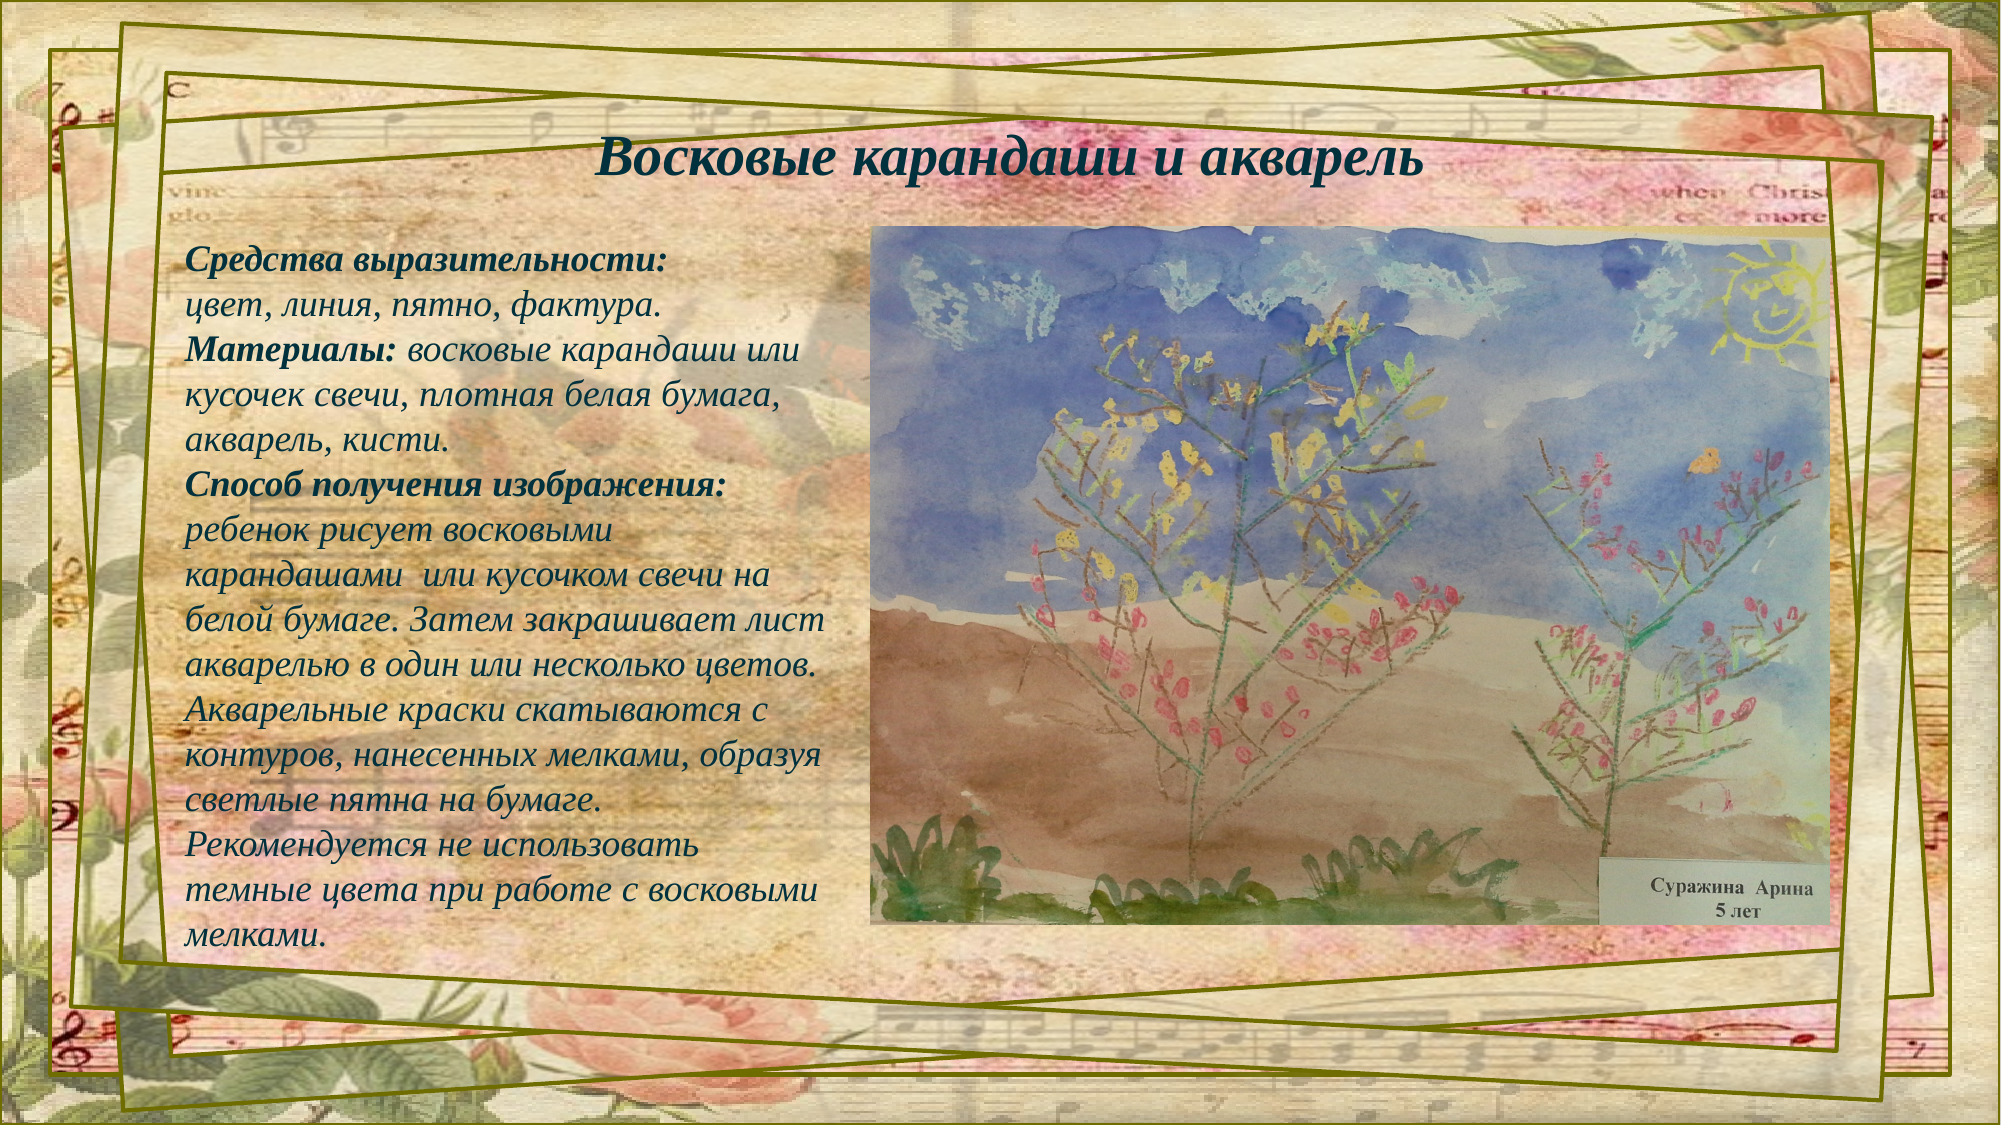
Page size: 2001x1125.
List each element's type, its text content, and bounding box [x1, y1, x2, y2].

title Восковые карандаши и акварель [170, 110, 1850, 227]
text_box Средства выразительности: цвет, линия, пятно, фактура. Материалы: восковые карандаши или кусочек свечи, плотная белая бумага, акварель, кисти. Способ получения изображения: ребенок рисует восковыми карандашами или кусочком свечи на белой бумаге. Затем закрашивает лист акварелью в один или несколько цветов. Акварельные краски скатываются с контуров, нанесенных мелками, образуя светлые пятна на бумаге. Рекомендуется не использовать темные цвета при работе с восковыми мелками. [169, 226, 847, 962]
picture [2, 2, 1998, 1123]
